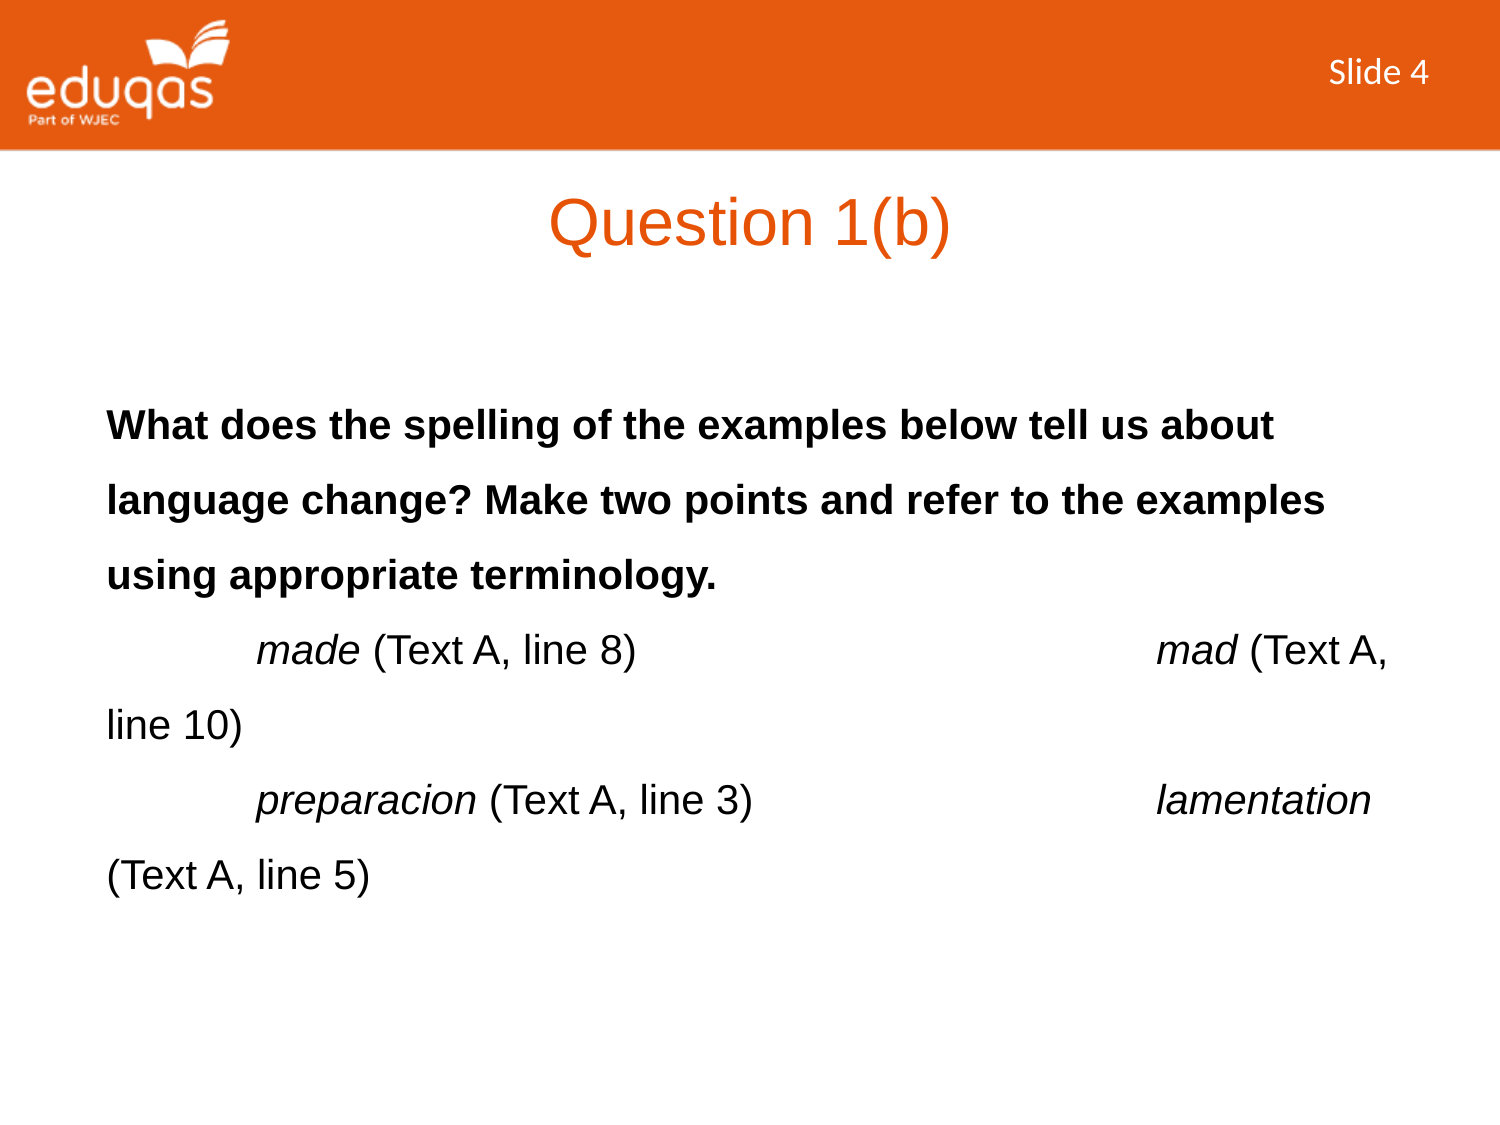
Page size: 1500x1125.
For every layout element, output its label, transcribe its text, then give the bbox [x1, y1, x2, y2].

text_box Slide 4 [1311, 39, 1447, 100]
picture [0, 0, 1500, 215]
list Question 1(b) [60, 171, 1442, 343]
list What does the spelling of the examples below tell us about language change? Make two points and refer to the examples using appropriate terminology. made (Text A, line 8) mad (Text A, line 10) preparacion (Text A, line 3) lamentation (Text A, line 5) [91, 365, 1442, 830]
